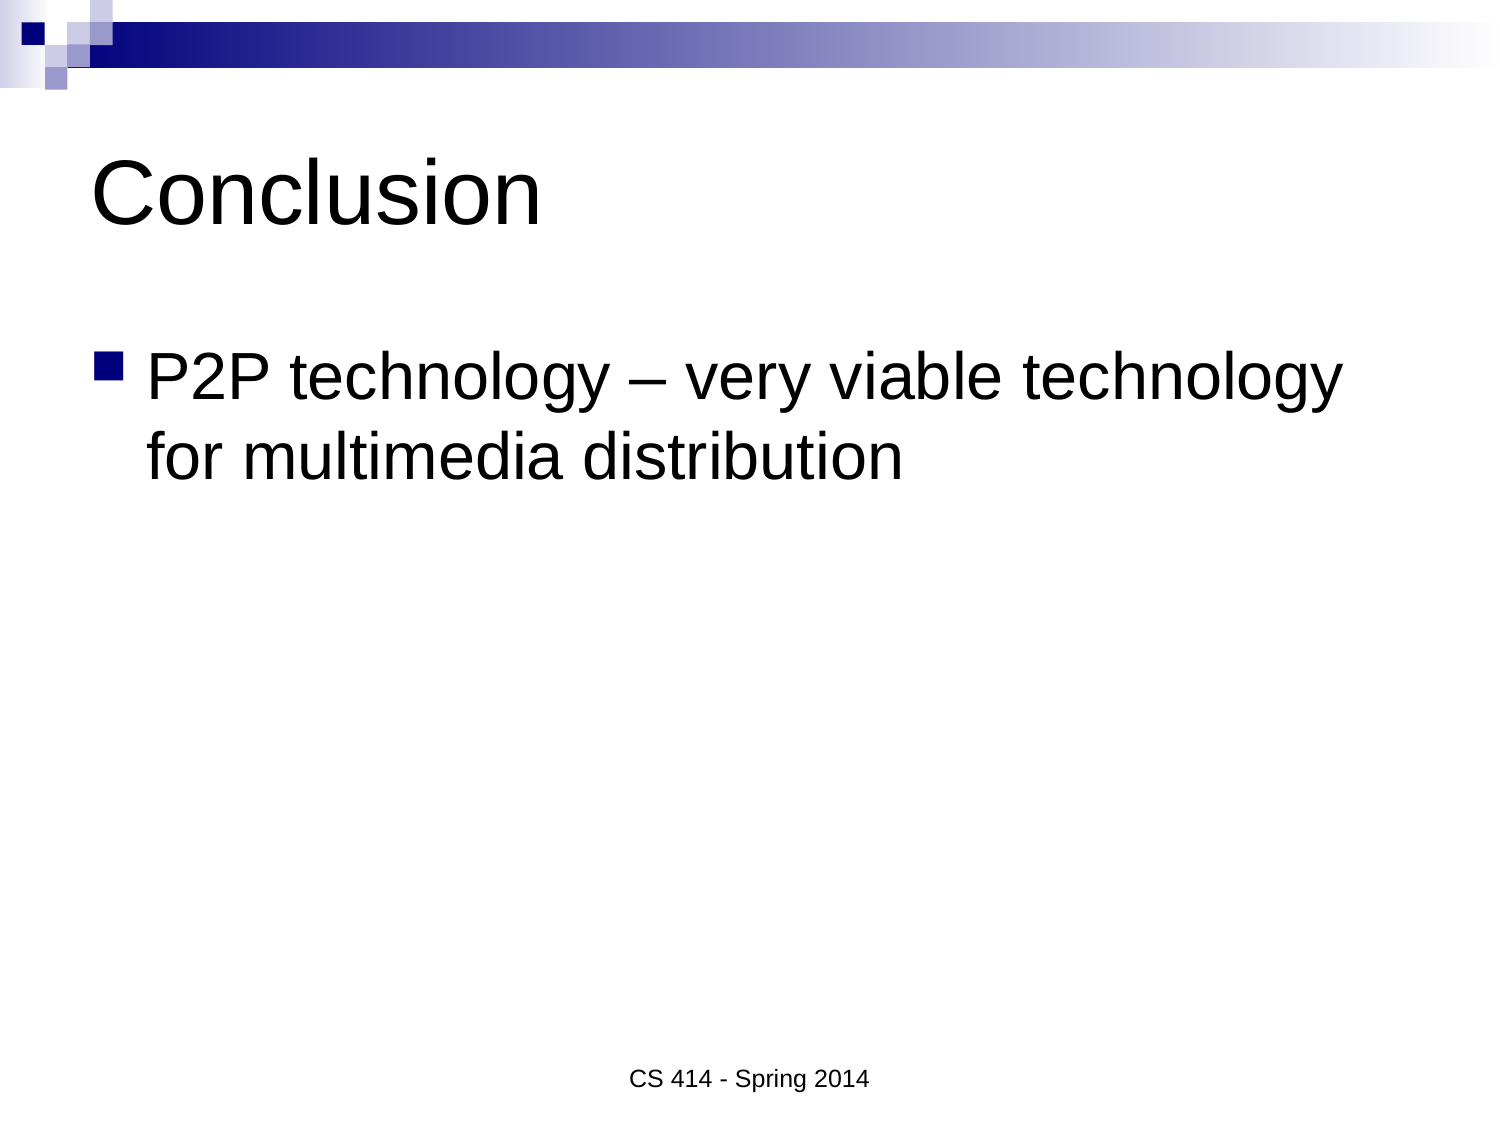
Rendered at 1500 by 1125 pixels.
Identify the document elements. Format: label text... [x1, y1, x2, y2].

footer CS 414 - Spring 2014 [512, 1024, 988, 1101]
list P2P technology – very viable technology for multimedia distribution [74, 324, 1426, 963]
title Conclusion [74, 74, 1426, 301]
